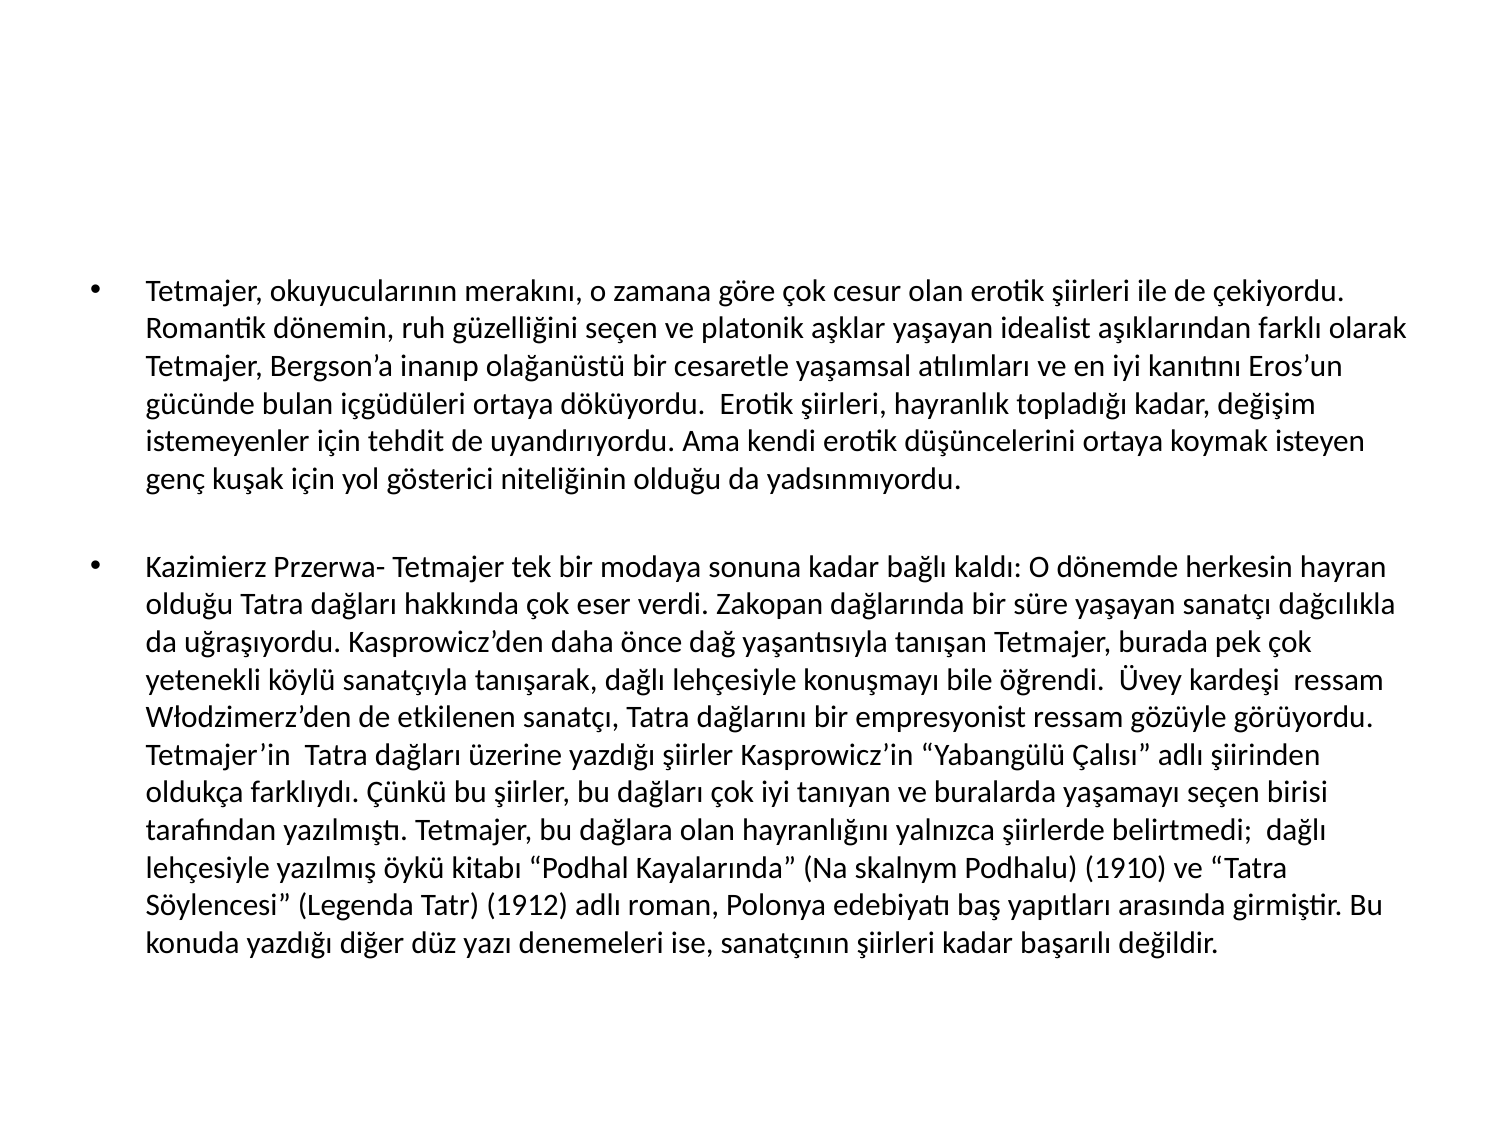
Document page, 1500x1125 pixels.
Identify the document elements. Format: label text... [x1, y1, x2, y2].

list Tetmajer, okuyucularının merakını, o zamana göre çok cesur olan erotik şiirleri ile de çekiyordu. Romantik dönemin, ruh güzelliğini seçen ve platonik aşklar yaşayan idealist aşıklarından farklı olarak Tetmajer, Bergson’a inanıp olağanüstü bir cesaretle yaşamsal atılımları ve en iyi kanıtını Eros’un gücünde bulan içgüdüleri ortaya döküyordu. Erotik şiirleri, hayranlık topladığı kadar, değişim istemeyenler için tehdit de uyandırıyordu. Ama kendi erotik düşüncelerini ortaya koymak isteyen genç kuşak için yol gösterici niteliğinin olduğu da yadsınmıyordu. Kazimierz Przerwa- Tetmajer tek bir modaya sonuna kadar bağlı kaldı: O dönemde herkesin hayran olduğu Tatra dağları hakkında çok eser verdi. Zakopan dağlarında bir süre yaşayan sanatçı dağcılıkla da uğraşıyordu. Kasprowicz’den daha önce dağ yaşantısıyla tanışan Tetmajer, burada pek çok yetenekli köylü sanatçıyla tanışarak, dağlı lehçesiyle konuşmayı bile öğrendi. Üvey kardeşi ressam Włodzimerz’den de etkilenen sanatçı, Tatra dağlarını bir empresyonist ressam gözüyle görüyordu. Tetmajer’in Tatra dağları üzerine yazdığı şiirler Kasprowicz’in “Yabangülü Çalısı” adlı şiirinden oldukça farklıydı. Çünkü bu şiirler, bu dağları çok iyi tanıyan ve buralarda yaşamayı seçen birisi tarafından yazılmıştı. Tetmajer, bu dağlara olan hayranlığını yalnızca şiirlerde belirtmedi; dağlı lehçesiyle yazılmış öykü kitabı “Podhal Kayalarında” (Na skalnym Podhalu) (1910) ve “Tatra Söylencesi” (Legenda Tatr) (1912) adlı roman, Polonya edebiyatı baş yapıtları arasında girmiştir. Bu konuda yazdığı diğer düz yazı denemeleri ise, sanatçının şiirleri kadar başarılı değildir. [75, 262, 1425, 1005]
